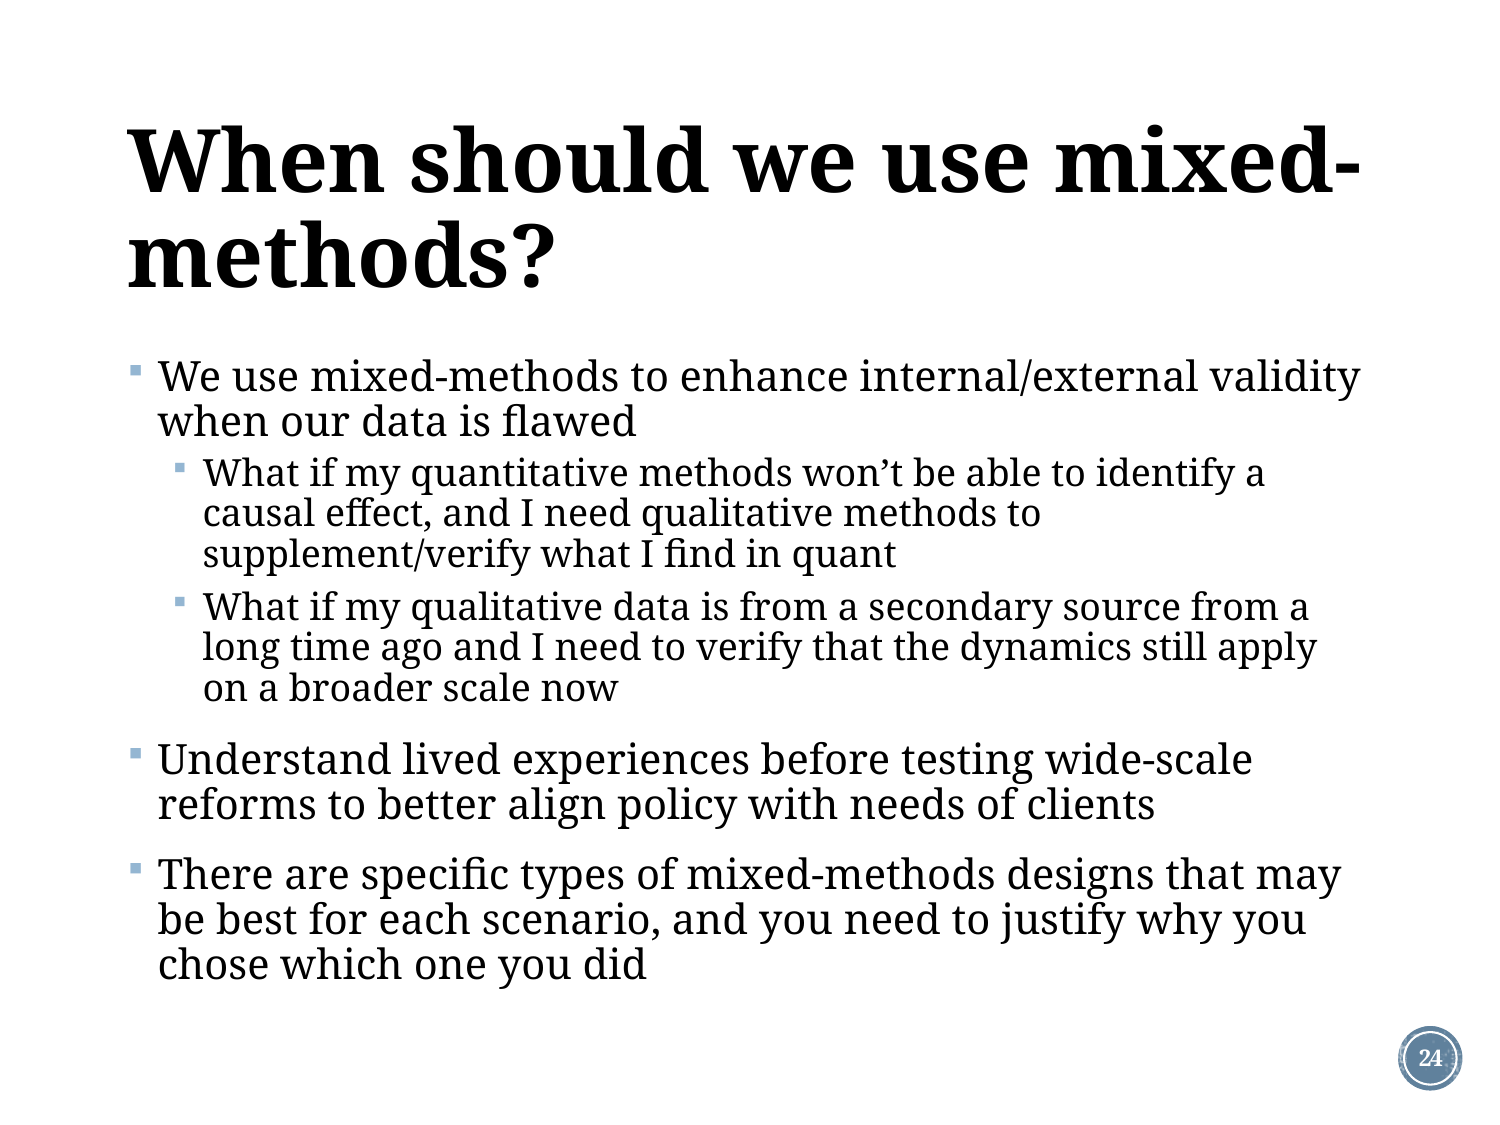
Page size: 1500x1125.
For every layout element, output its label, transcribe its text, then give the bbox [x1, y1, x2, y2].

list We use mixed-methods to enhance internal/external validity when our data is flawed What if my quantitative methods won’t be able to identify a causal effect, and I need qualitative methods to supplement/verify what I find in quant What if my qualitative data is from a secondary source from a long time ago and I need to verify that the dynamics still apply on a broader scale now Understand lived experiences before testing wide-scale reforms to better align policy with needs of clients There are specific types of mixed-methods designs that may be best for each scenario, and you need to justify why you chose which one you did [112, 348, 1388, 1013]
title When should we use mixed-methods? [112, 79, 1388, 344]
slide_number 24 [1391, 1028, 1471, 1089]
